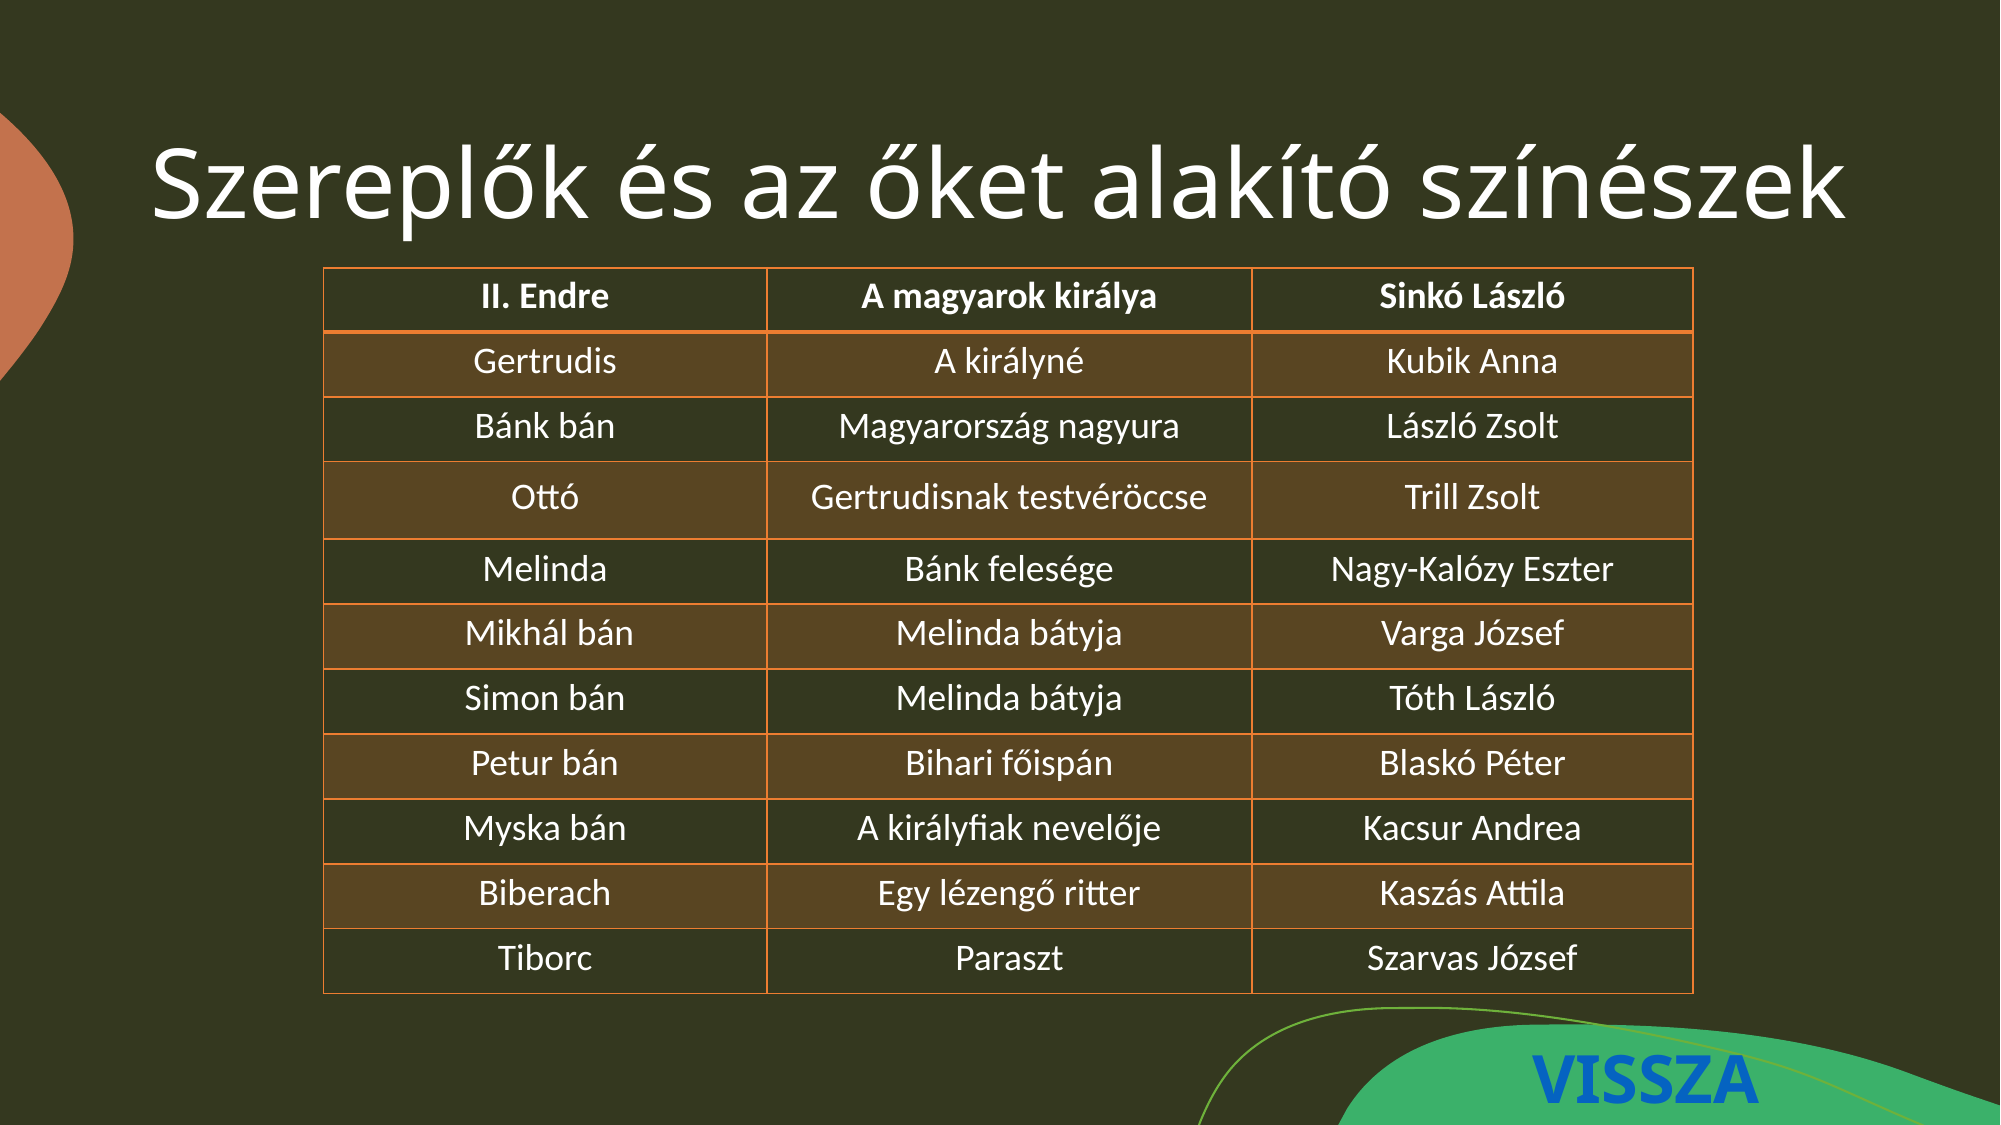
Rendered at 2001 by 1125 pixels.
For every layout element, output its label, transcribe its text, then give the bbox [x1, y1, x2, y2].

table_cell Biberach [324, 865, 766, 928]
table_cell Melinda bátyja [768, 605, 1251, 668]
table_cell Ottó [324, 462, 766, 538]
table_cell Melinda bátyja [768, 670, 1251, 733]
table_cell Gertrudis [324, 334, 766, 396]
table_cell Egy lézengő ritter [768, 865, 1251, 928]
table_cell Gertrudisnak testvéröccse [768, 462, 1251, 538]
table_cell Blaskó Péter [1253, 735, 1692, 798]
table_cell Varga József [1253, 605, 1692, 668]
table_cell Bihari főispán [768, 735, 1251, 798]
table_cell Trill Zsolt [1253, 462, 1692, 538]
title Szereplők és az őket alakító színészek [125, 0, 1875, 250]
table_header II. Endre [324, 269, 766, 330]
table_cell A királyné [768, 334, 1251, 396]
table_cell A királyfiak nevelője [768, 800, 1251, 863]
table_cell Paraszt [768, 929, 1251, 993]
table_cell Tiborc [324, 929, 766, 993]
table_header Sinkó László [1253, 269, 1692, 330]
table_cell Mikhál bán [324, 605, 766, 668]
table_header A magyarok királya [768, 269, 1251, 330]
table_cell Bánk bán [324, 398, 766, 461]
table_cell Petur bán [324, 735, 766, 798]
text_box VISSZA [1517, 1029, 1807, 1125]
table_cell Melinda [324, 540, 766, 603]
table_cell Kaszás Attila [1253, 865, 1692, 928]
table_cell Szarvas József [1253, 929, 1692, 993]
table_cell László Zsolt [1253, 398, 1692, 461]
table_cell Nagy-Kalózy Eszter [1253, 540, 1692, 603]
table_cell Magyarország nagyura [768, 398, 1251, 461]
table_cell Bánk felesége [768, 540, 1251, 603]
table_cell Kubik Anna [1253, 334, 1692, 396]
table_cell Tóth László [1253, 670, 1692, 733]
table_cell Kacsur Andrea [1253, 800, 1692, 863]
table_cell Simon bán [324, 670, 766, 733]
table_cell Myska bán [324, 800, 766, 863]
